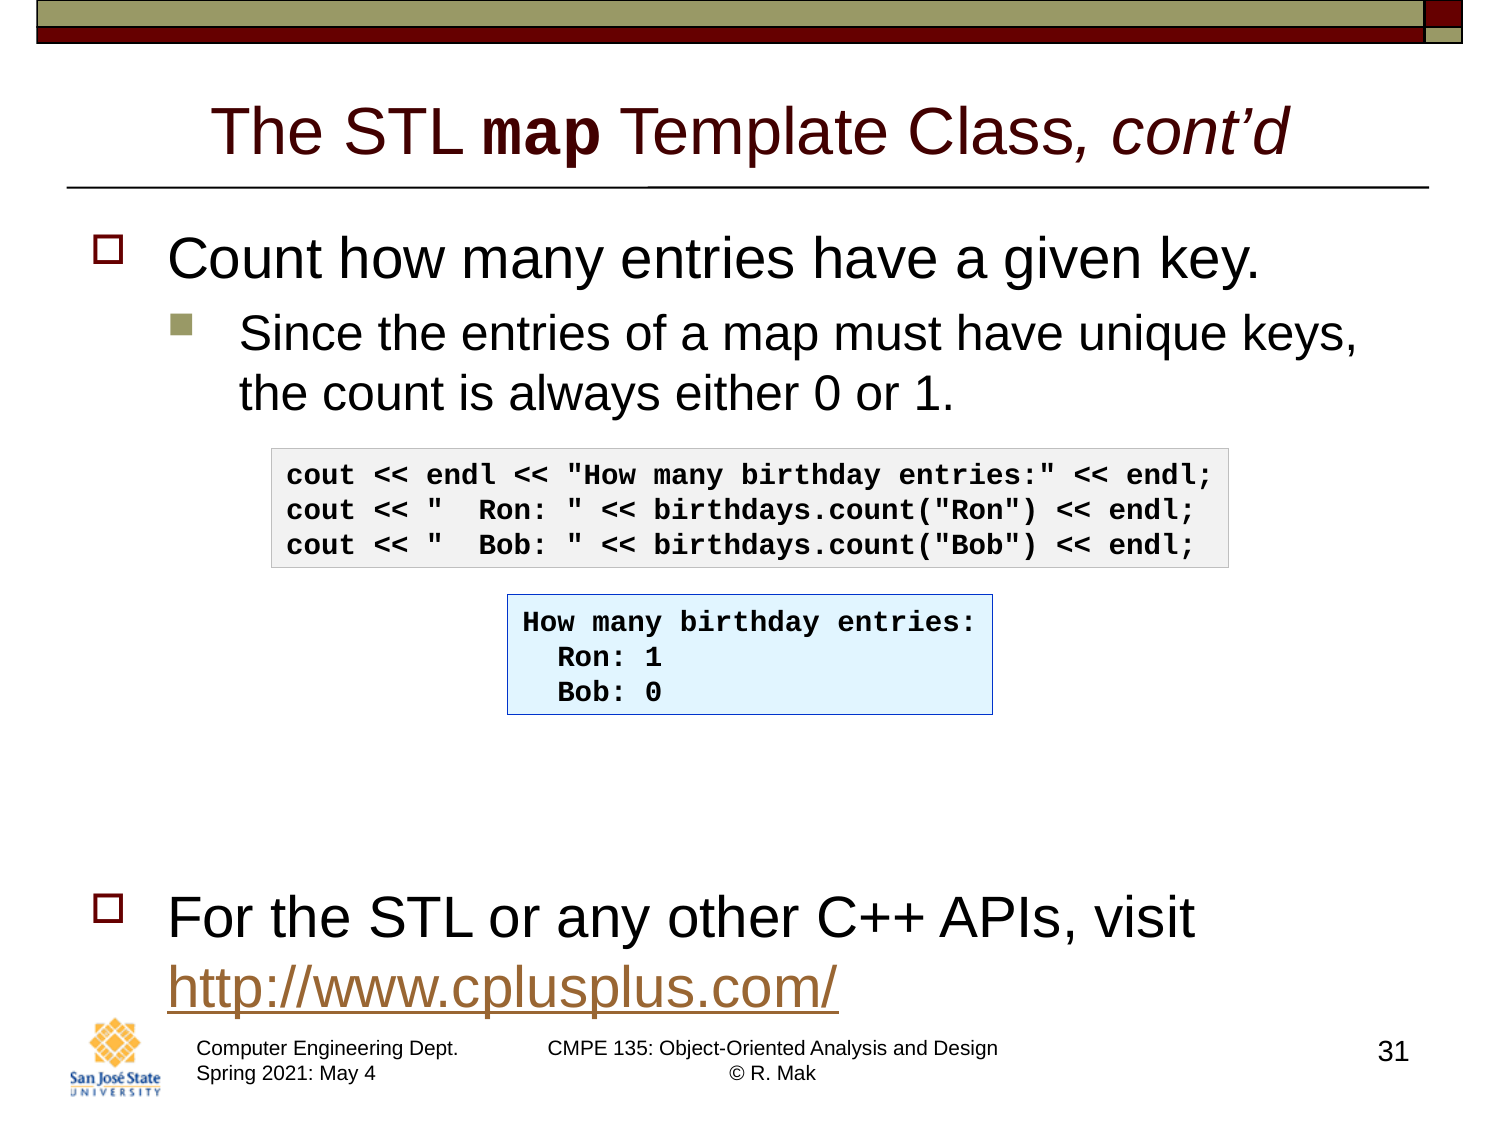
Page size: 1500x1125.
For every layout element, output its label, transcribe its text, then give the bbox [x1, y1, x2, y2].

slide_number 31 [1335, 1025, 1425, 1100]
picture [60, 1012, 166, 1112]
text_box How many birthday entries: Ron: 1 Bob: 0 [507, 594, 993, 715]
text_box cout << endl << "How many birthday entries:" << endl; cout << " Ron: " << birthdays.count("Ron") << endl; cout << " Bob: " << birthdays.count("Bob") << endl; [271, 448, 1229, 568]
list Count how many entries have a given key. Since the entries of a map must have unique keys, the count is always either 0 or 1. For the STL or any other C++ APIs, visit http://www.cplusplus.com/ [75, 212, 1425, 998]
title The STL map Template Class, cont’d [75, 67, 1425, 175]
